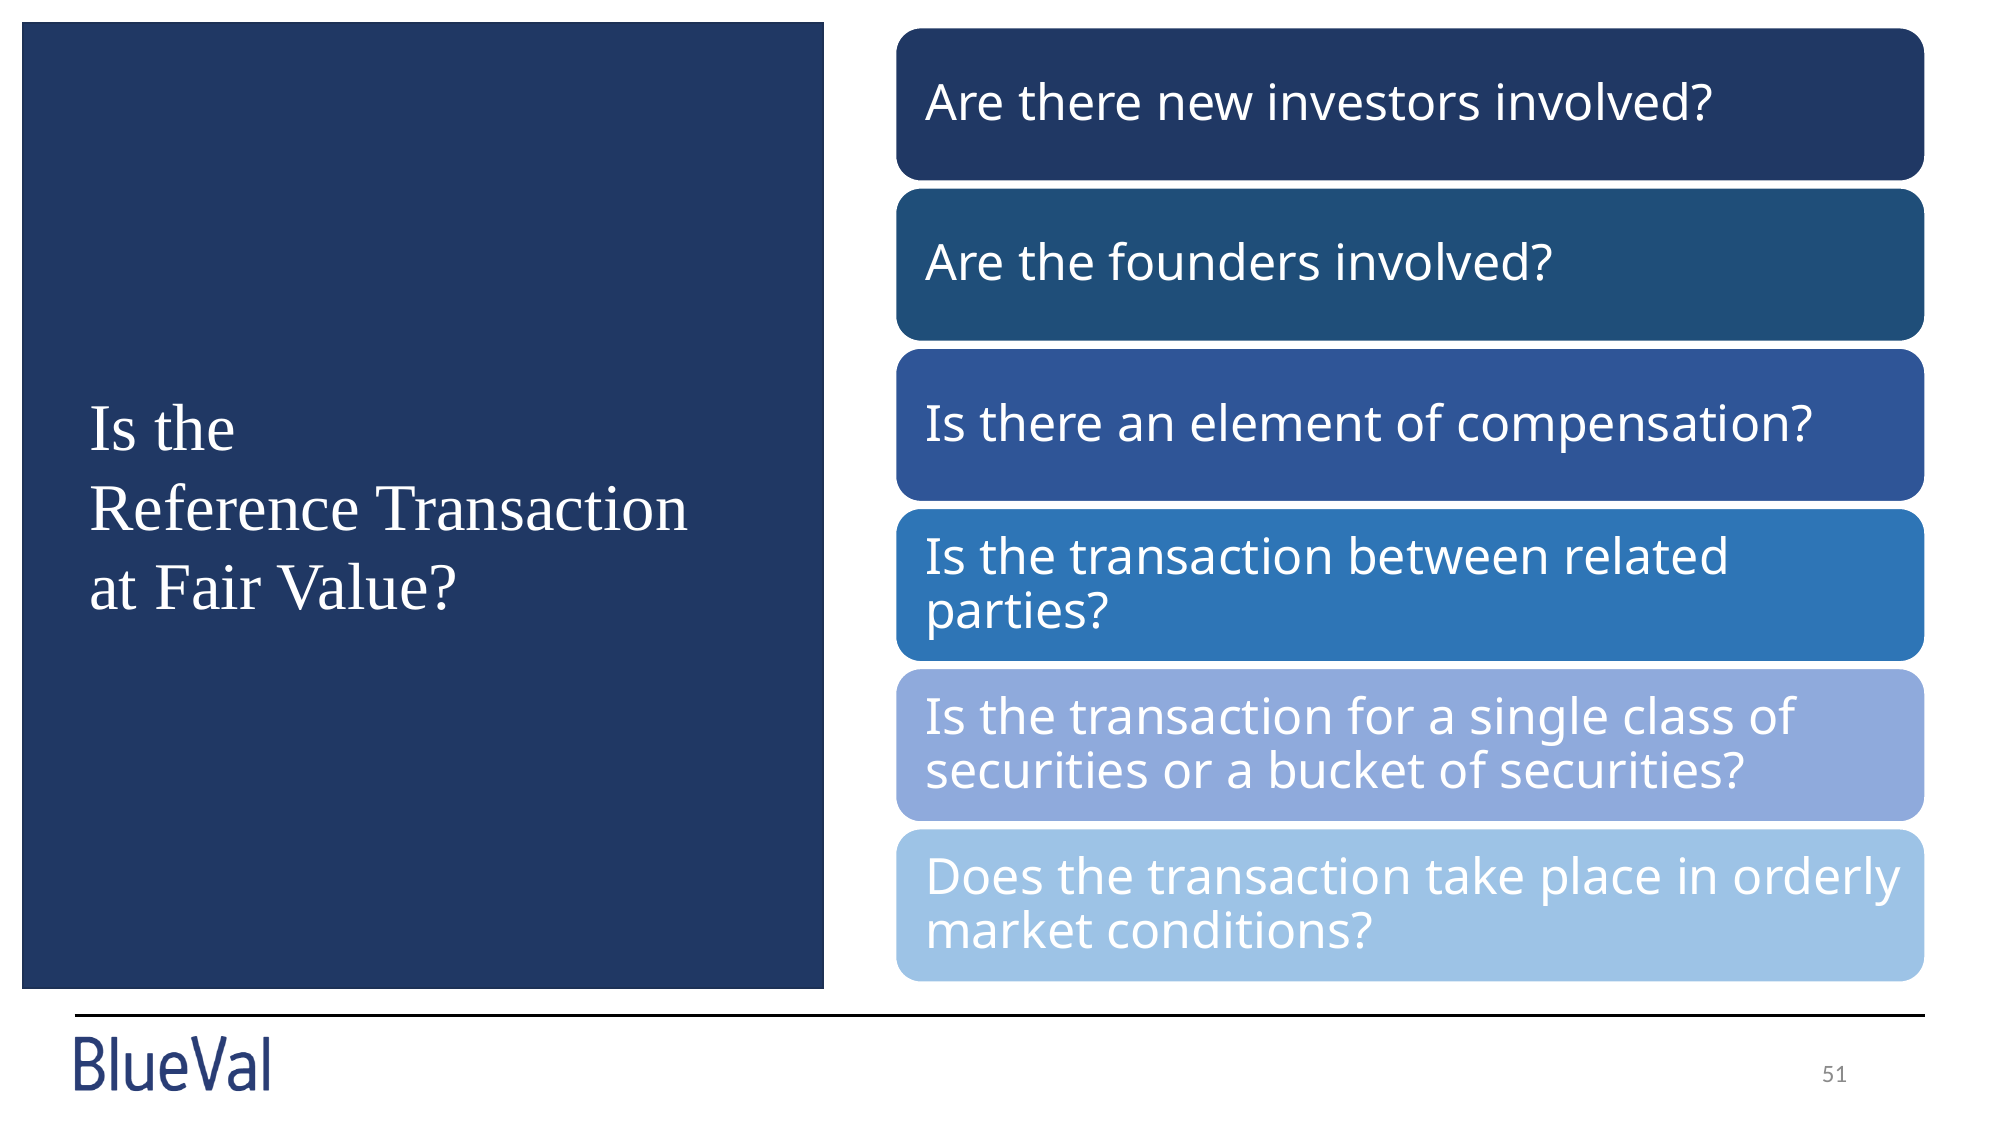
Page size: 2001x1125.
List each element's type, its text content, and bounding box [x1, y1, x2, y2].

slide_number 51 [1412, 1042, 1863, 1103]
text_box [895, 22, 1926, 988]
text_box Is the Reference Transaction at Fair Value? [74, 376, 810, 631]
picture [61, 1022, 285, 1102]
text_box [22, 22, 824, 989]
